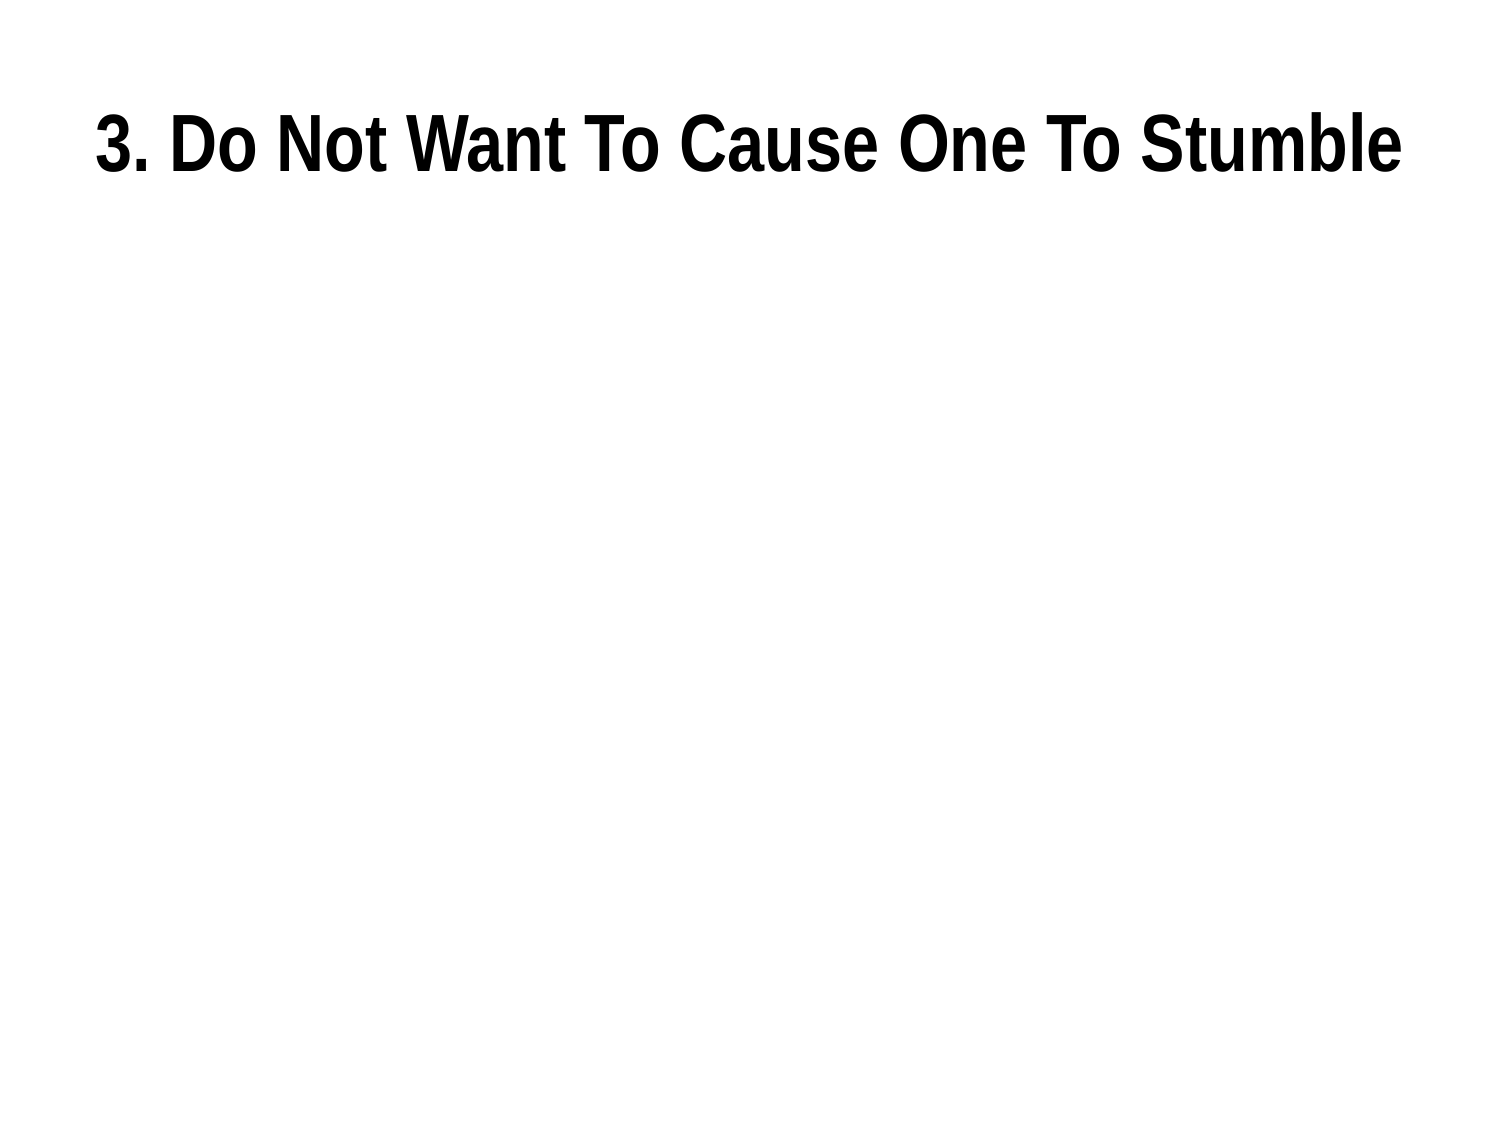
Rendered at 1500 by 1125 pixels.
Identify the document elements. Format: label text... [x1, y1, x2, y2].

title 3. Do Not Want To Cause One To Stumble [75, 45, 1425, 233]
